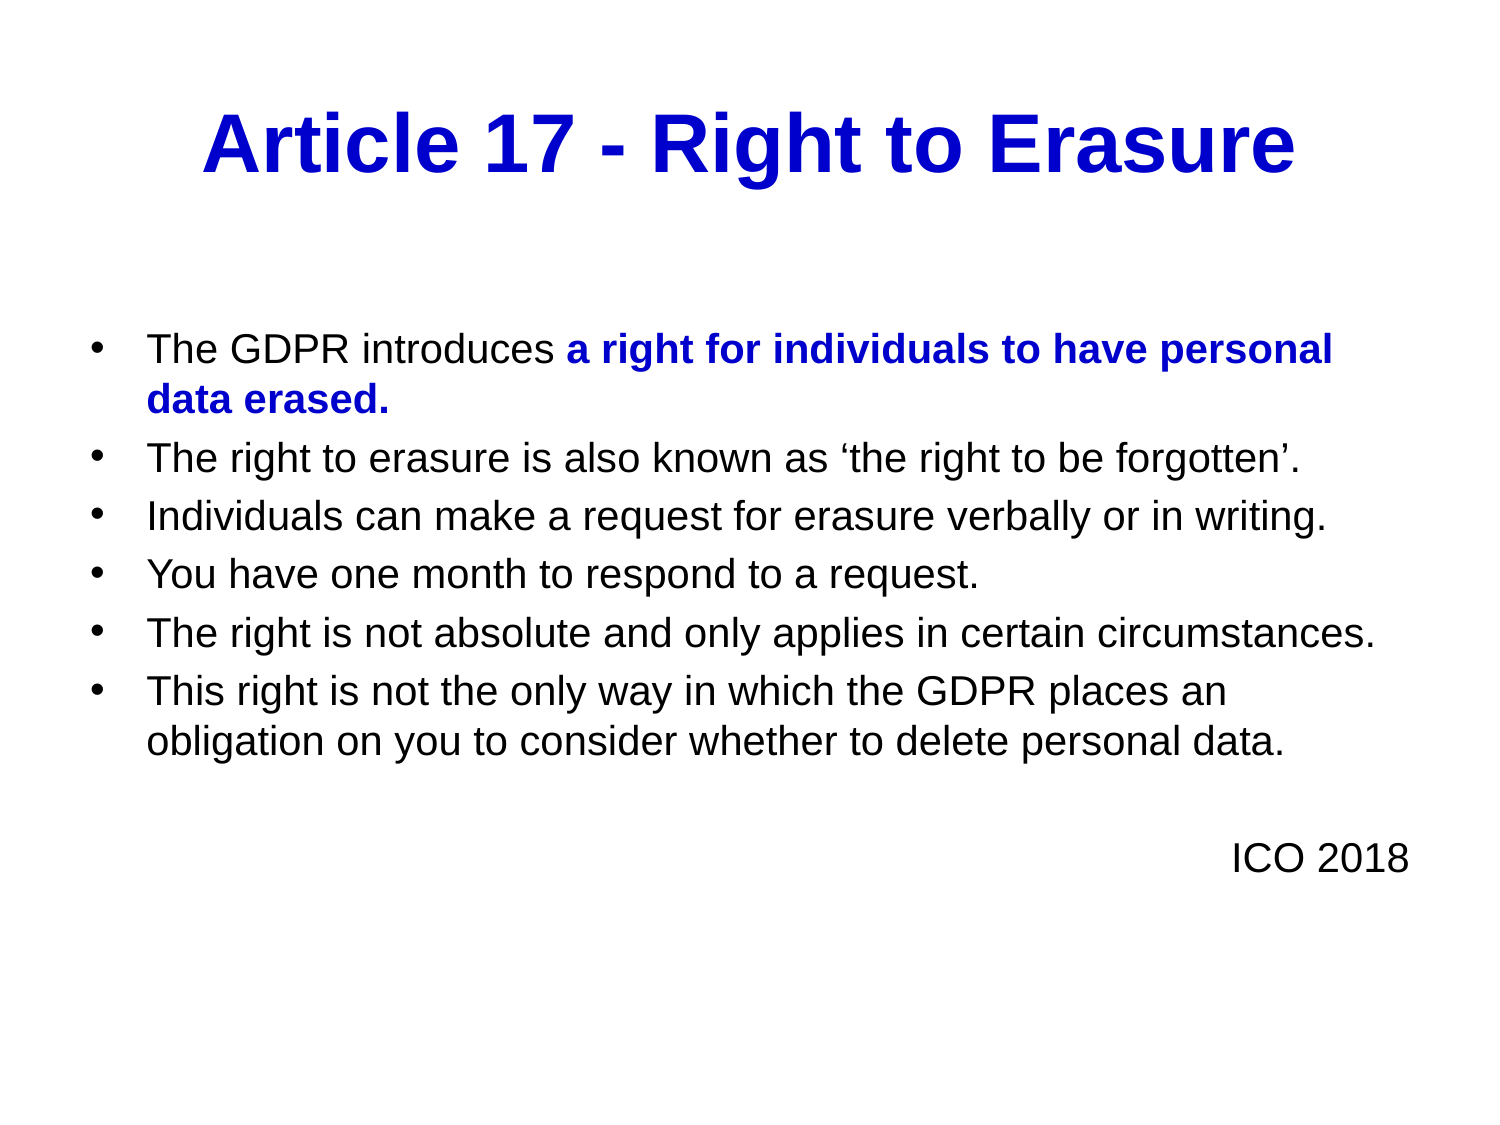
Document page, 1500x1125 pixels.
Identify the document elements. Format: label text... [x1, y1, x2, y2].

title Article 17 - Right to Erasure [75, 45, 1425, 233]
list The GDPR introduces a right for individuals to have personal data erased. The right to erasure is also known as ‘the right to be forgotten’. Individuals can make a request for erasure verbally or in writing. You have one month to respond to a request. The right is not absolute and only applies in certain circumstances. This right is not the only way in which the GDPR places an obligation on you to consider whether to delete personal data. ICO 2018 [75, 314, 1425, 1005]
